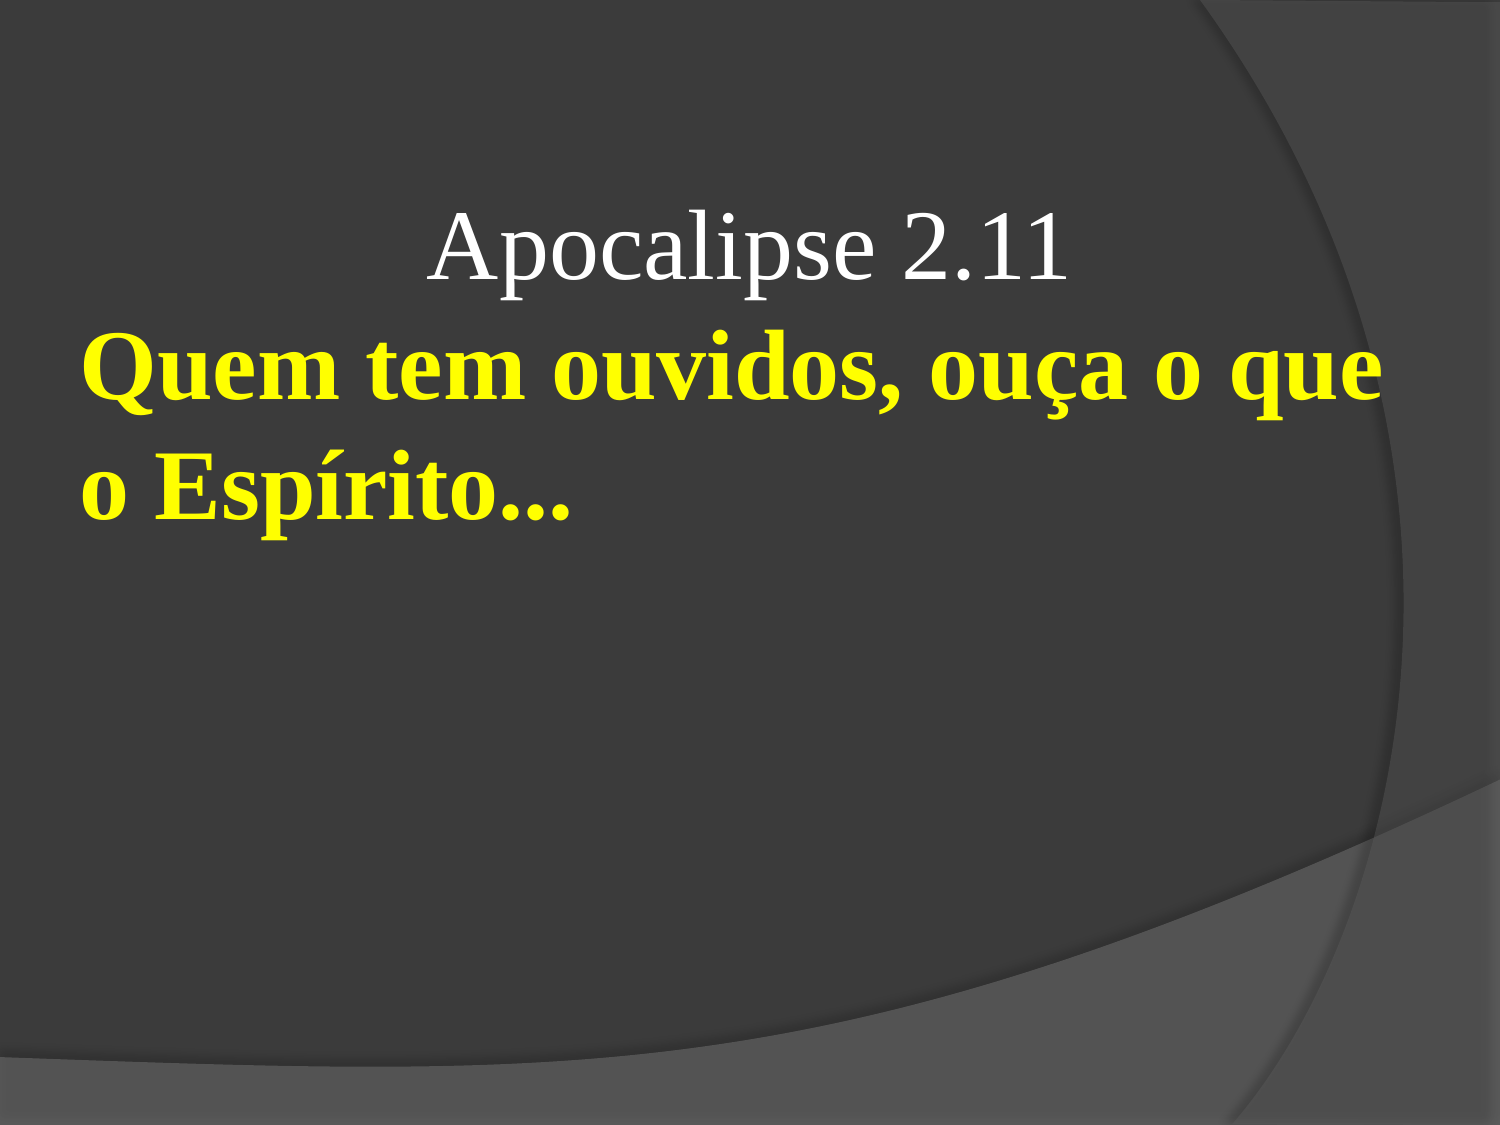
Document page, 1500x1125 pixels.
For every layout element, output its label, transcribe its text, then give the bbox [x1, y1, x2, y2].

text_box Apocalipse 2.11 Quem tem ouvidos, ouça o que o Espírito... [64, 172, 1436, 668]
